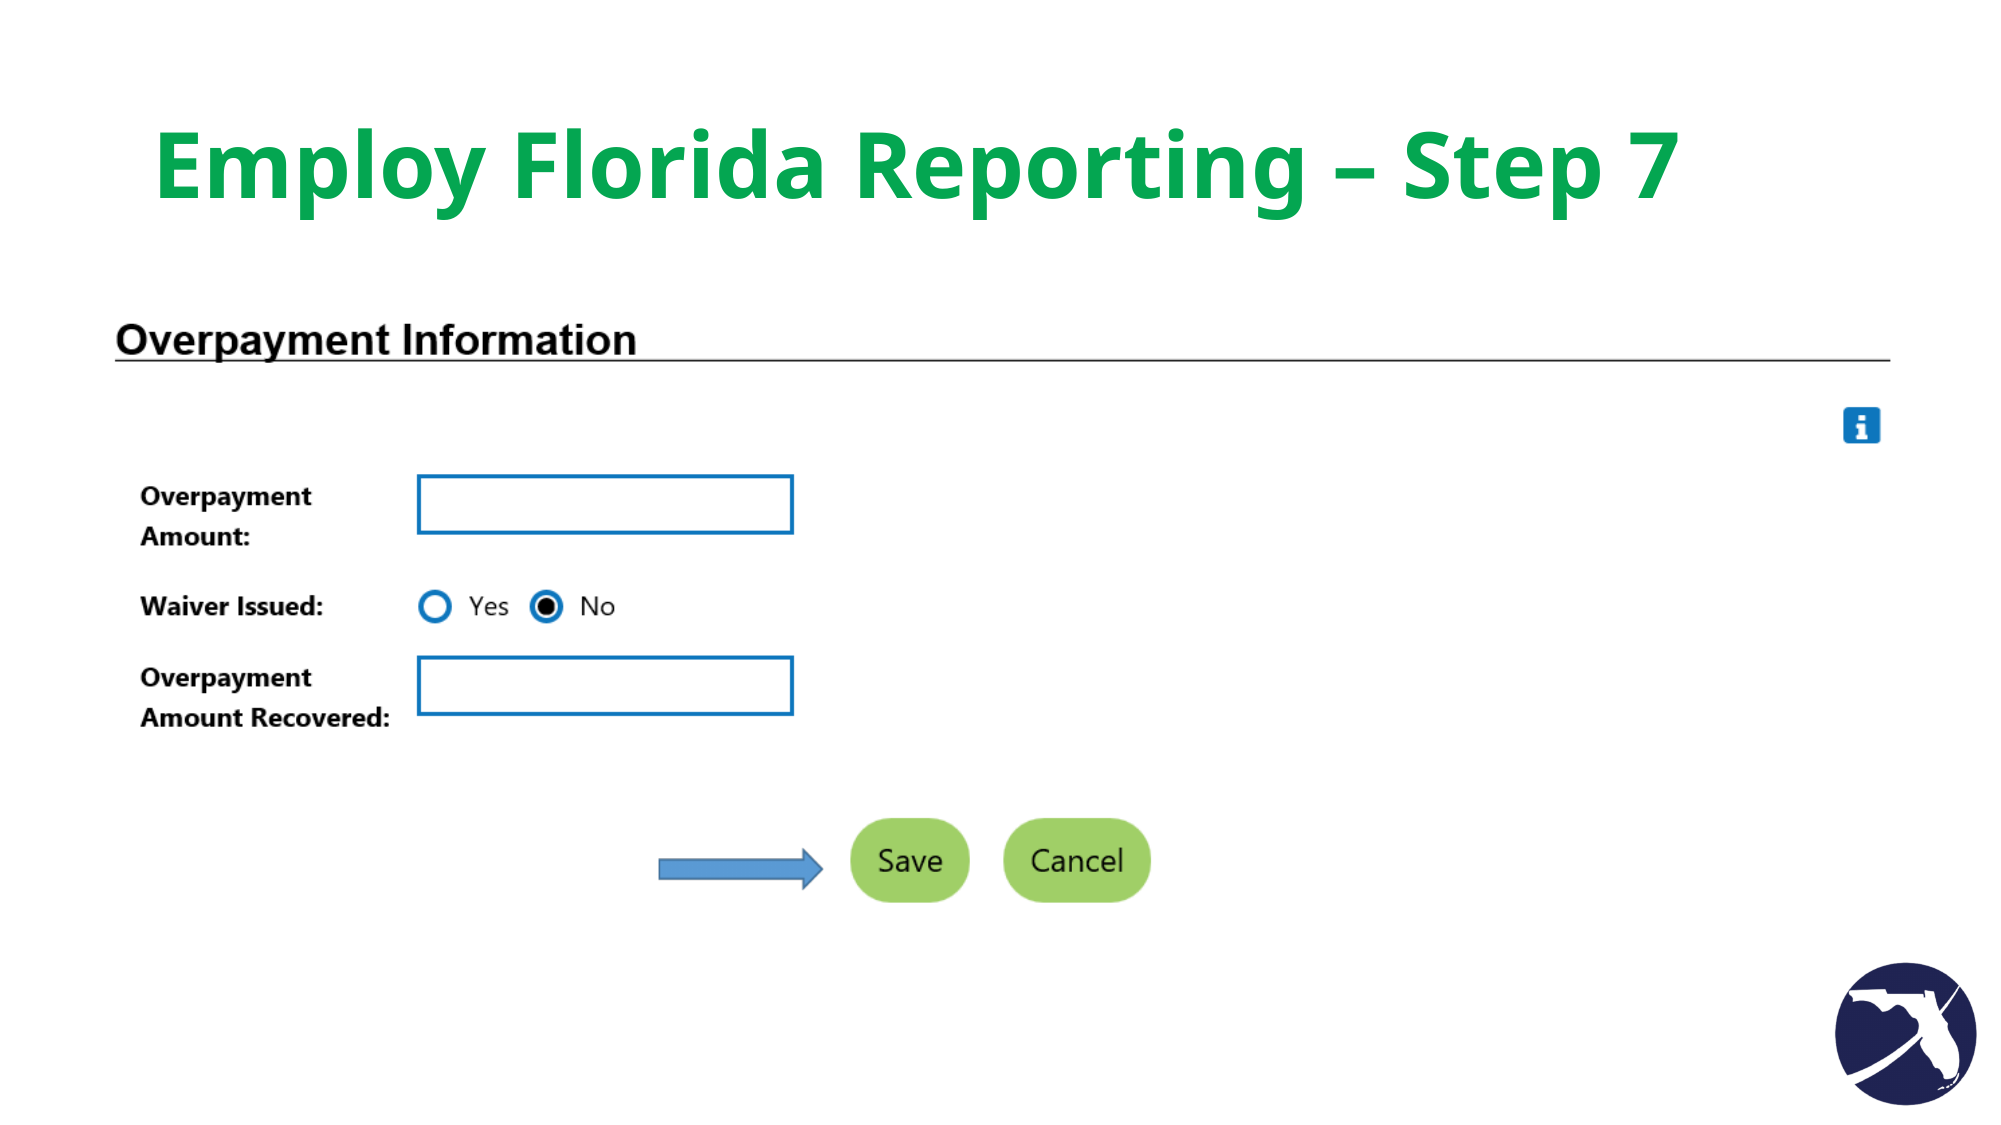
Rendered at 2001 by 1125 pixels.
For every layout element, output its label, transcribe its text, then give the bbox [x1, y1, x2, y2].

picture [83, 277, 1916, 927]
picture [1834, 961, 1979, 1109]
title Employ Florida Reporting – Step 7 [137, 59, 1863, 277]
